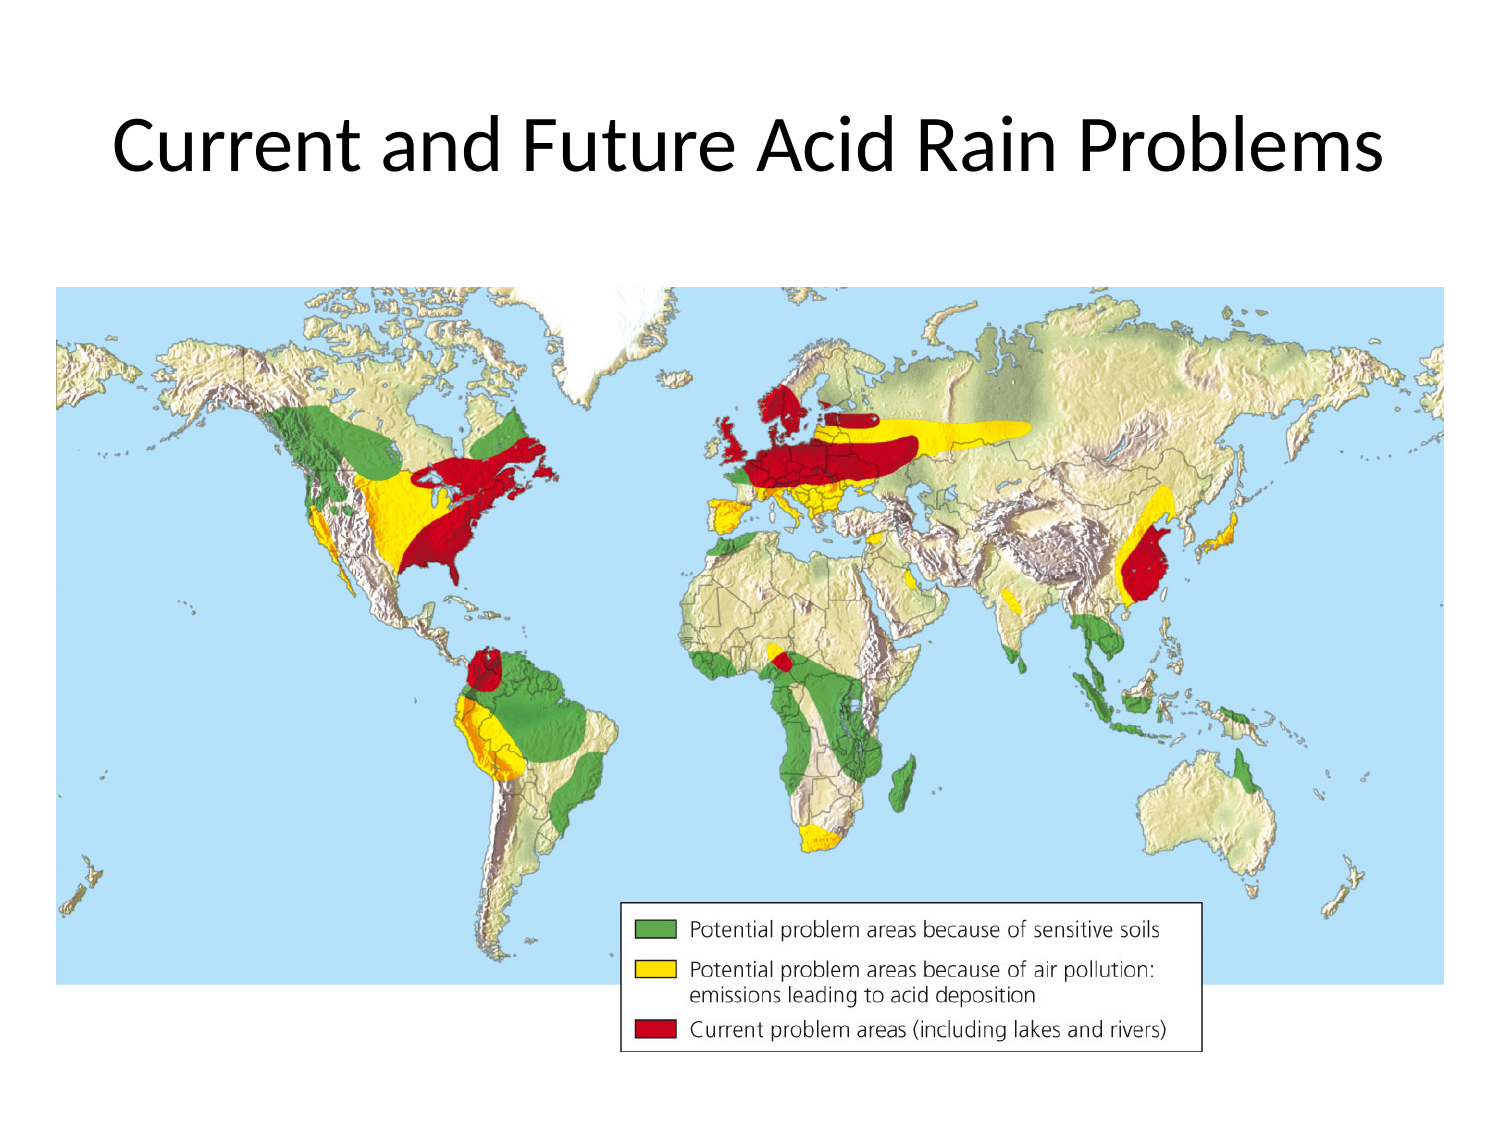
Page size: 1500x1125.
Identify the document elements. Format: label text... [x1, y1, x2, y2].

title Current and Future Acid Rain Problems [75, 45, 1425, 233]
picture [56, 287, 1444, 1052]
